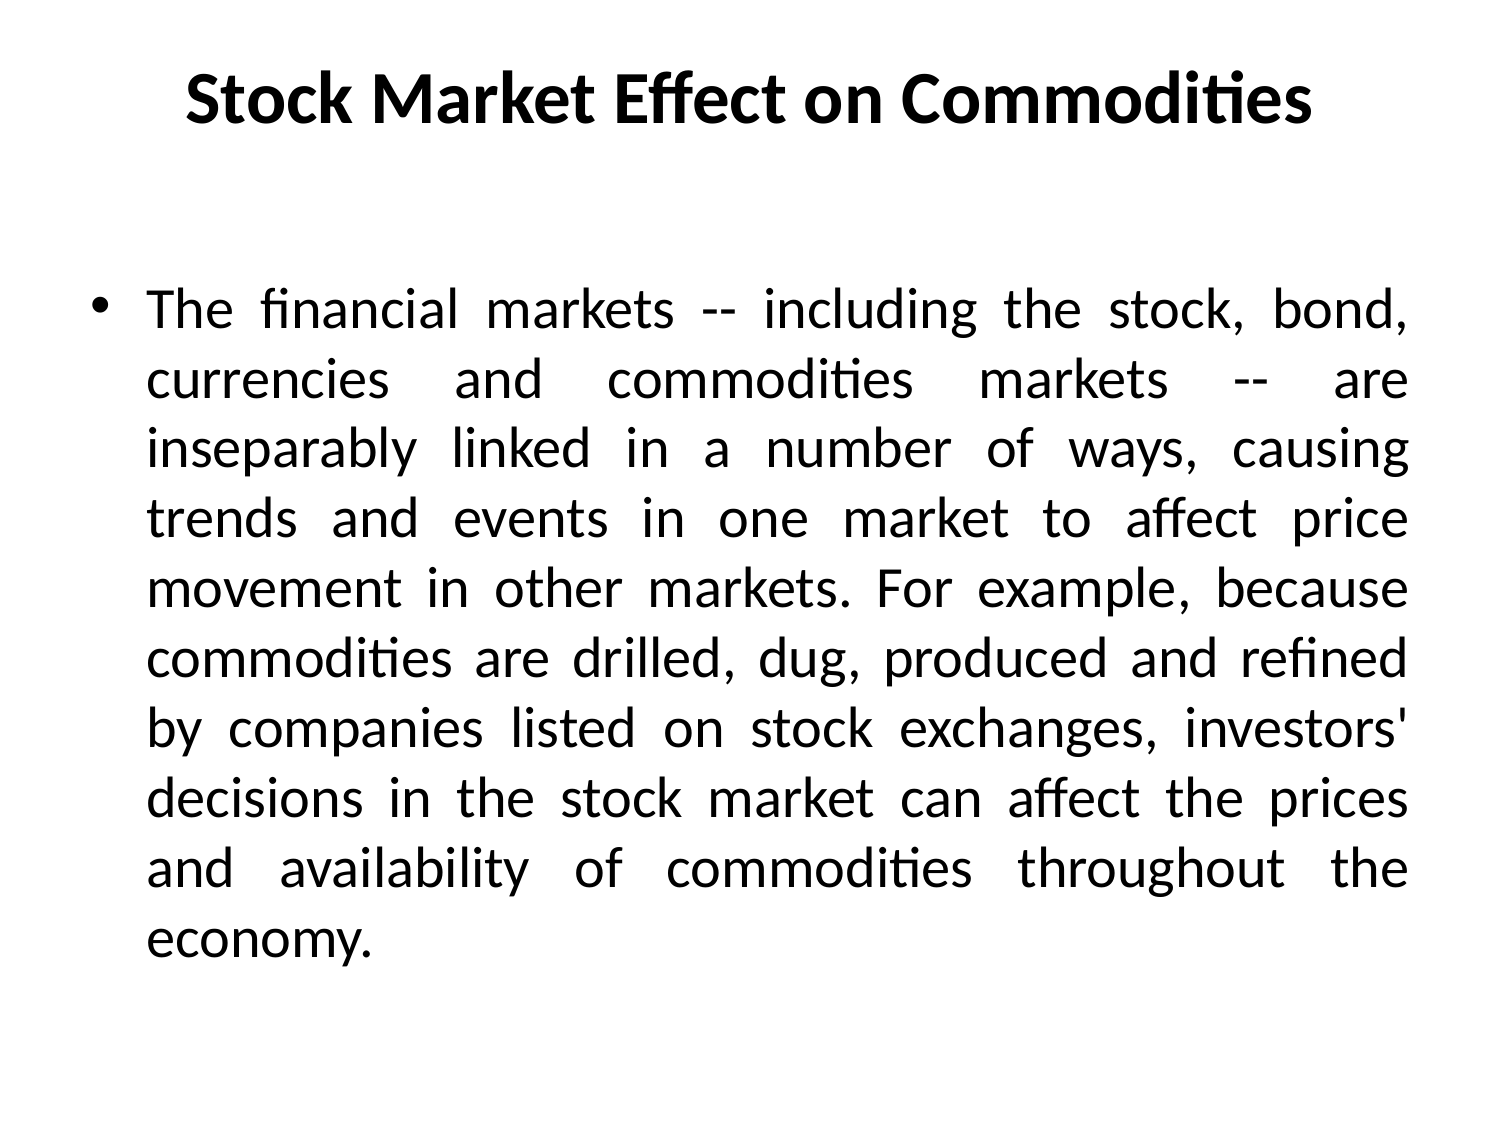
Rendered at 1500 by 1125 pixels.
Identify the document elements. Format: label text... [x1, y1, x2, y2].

title Stock Market Effect on Commodities [75, 45, 1425, 233]
list The financial markets -- including the stock, bond, currencies and commodities markets -- are inseparably linked in a number of ways, causing trends and events in one market to affect price movement in other markets. For example, because commodities are drilled, dug, produced and refined by companies listed on stock exchanges, investors' decisions in the stock market can affect the prices and availability of commodities throughout the economy. [75, 262, 1425, 1005]
